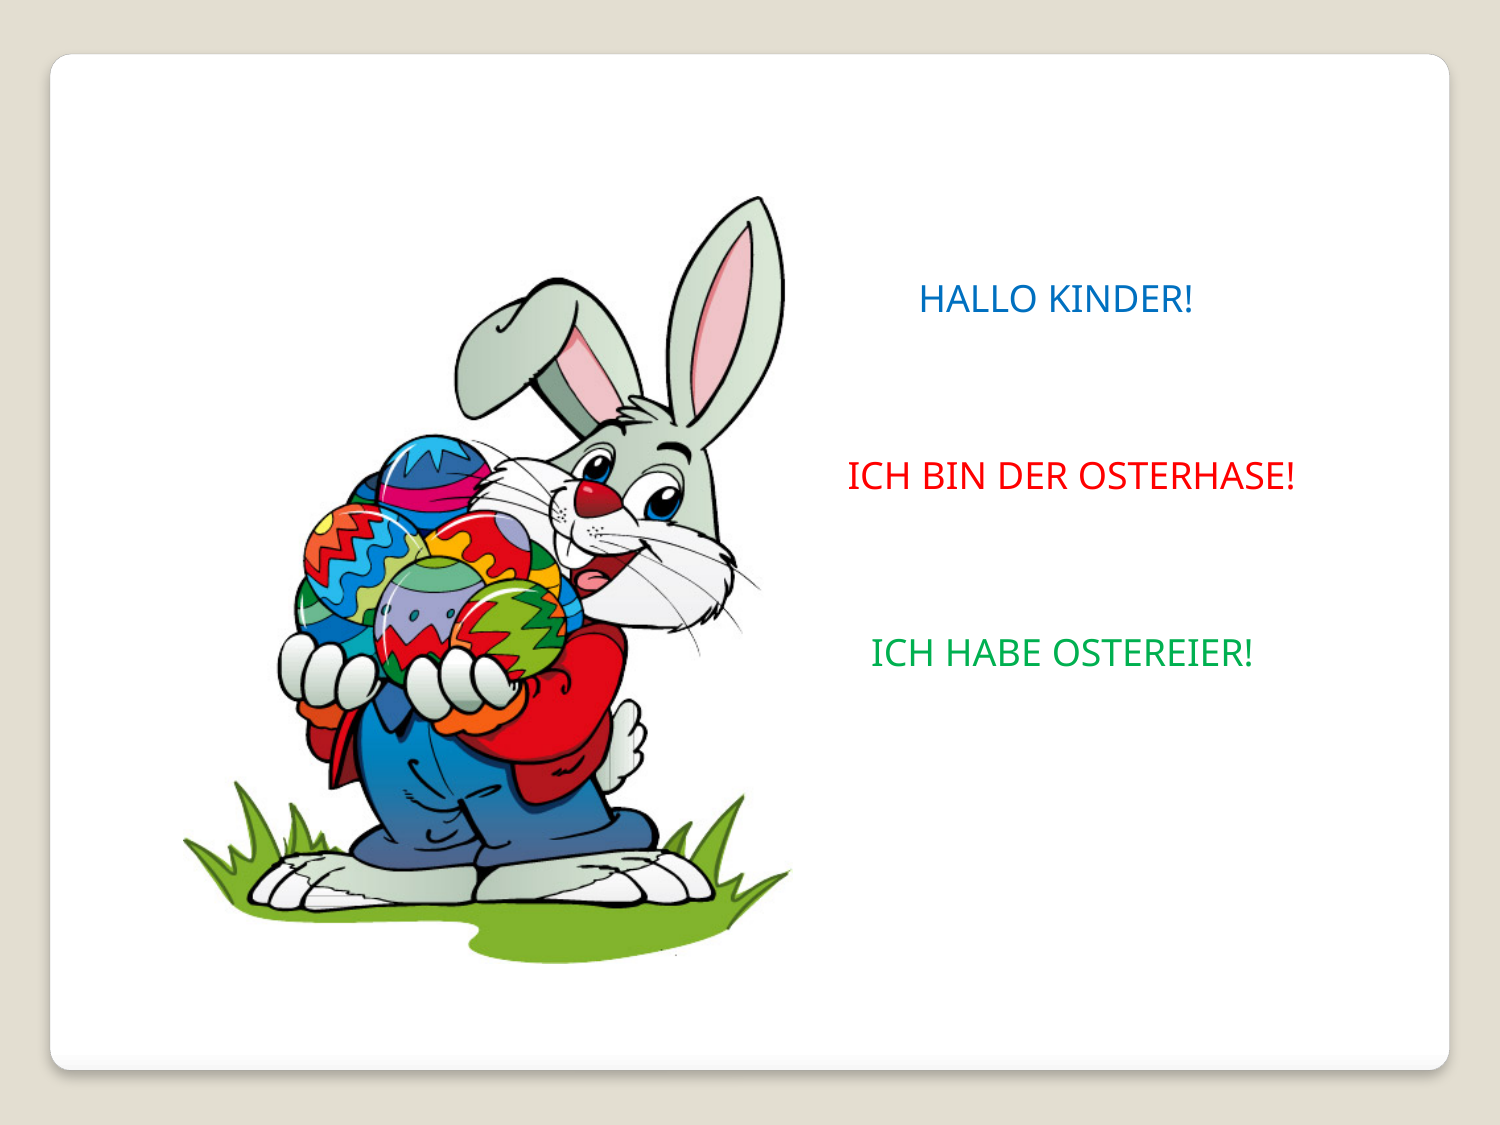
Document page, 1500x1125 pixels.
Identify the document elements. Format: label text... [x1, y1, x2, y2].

text_box HALLO KINDER! [903, 267, 1282, 327]
text_box ICH HABE OSTEREIER! [856, 621, 1365, 682]
picture [182, 196, 793, 965]
text_box ICH BIN DER OSTERHASE! [832, 444, 1412, 505]
